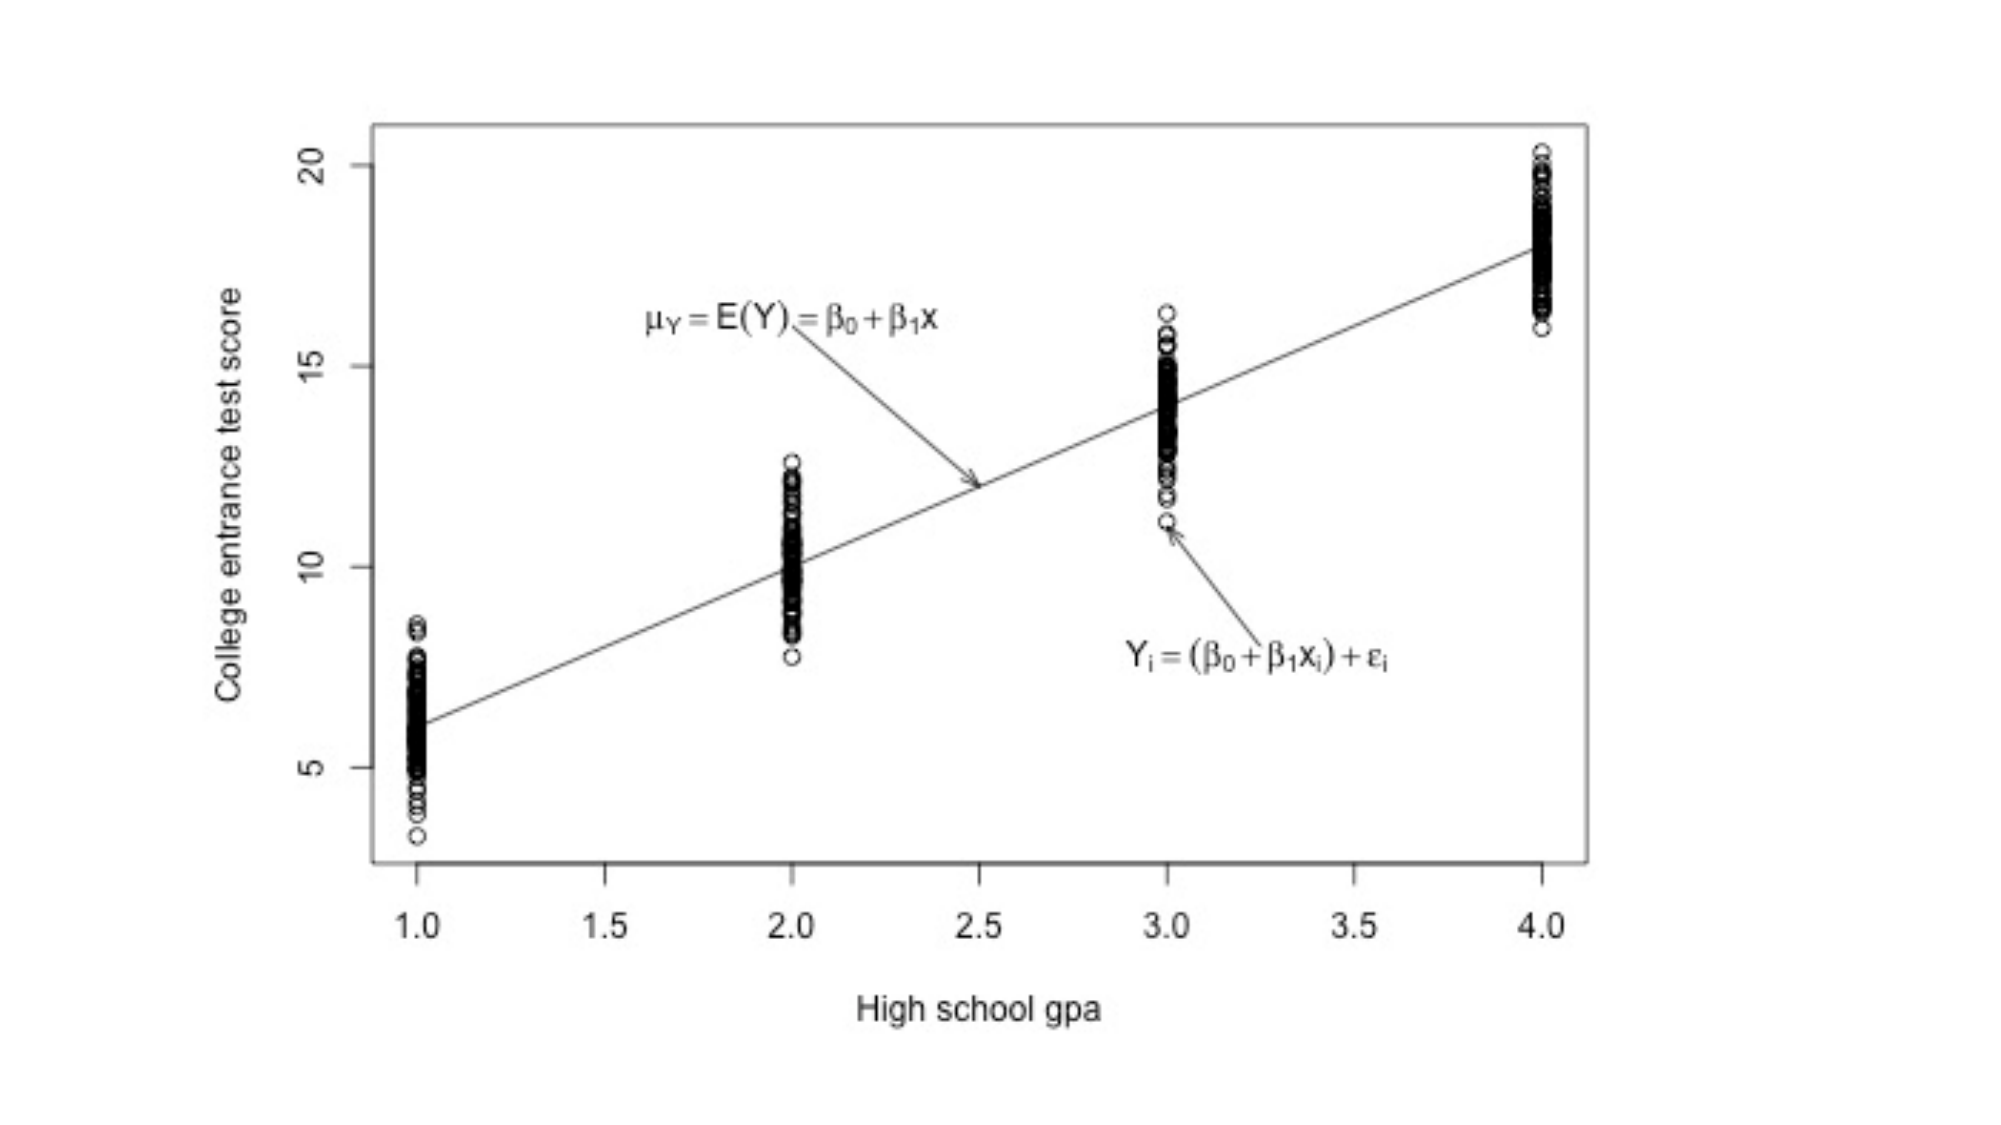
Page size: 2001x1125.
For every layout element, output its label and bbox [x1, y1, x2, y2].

picture [113, 75, 1696, 1062]
